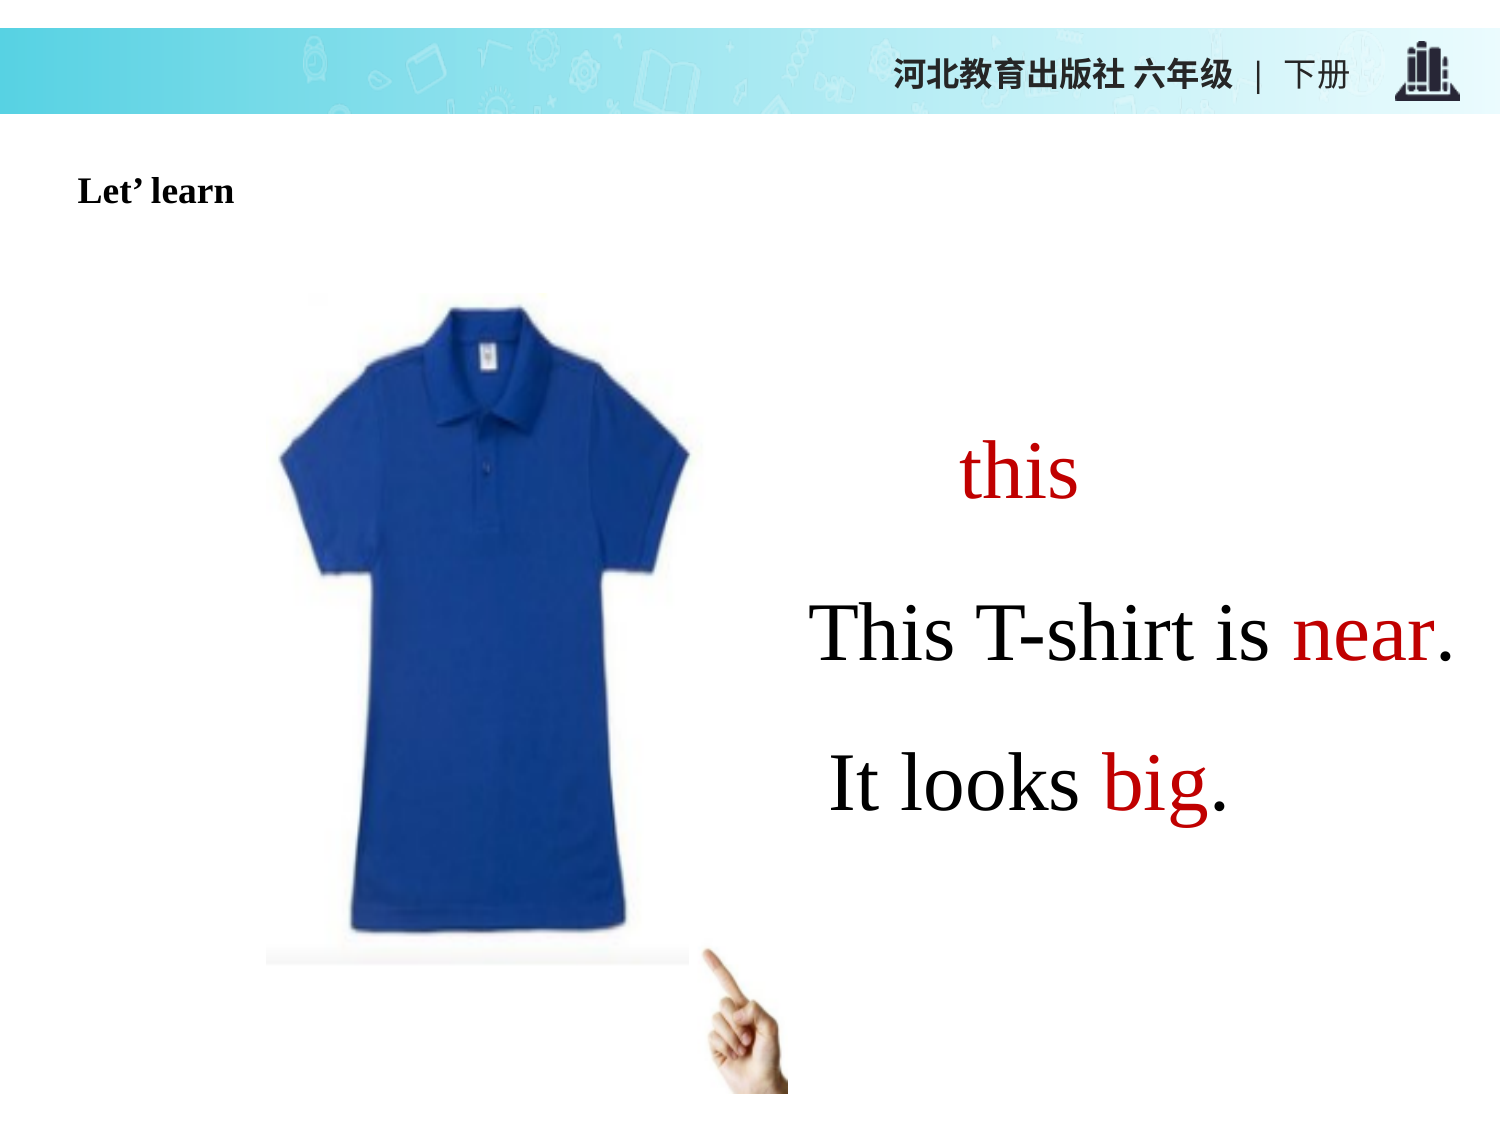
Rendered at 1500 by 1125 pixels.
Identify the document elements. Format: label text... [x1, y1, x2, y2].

picture [266, 293, 788, 1094]
text_box this [944, 358, 1095, 519]
text_box Let’ learn [0, 143, 256, 234]
text_box This T-shirt is near. It looks big. [793, 519, 1500, 835]
picture [303, 29, 1385, 114]
picture [1395, 41, 1460, 101]
